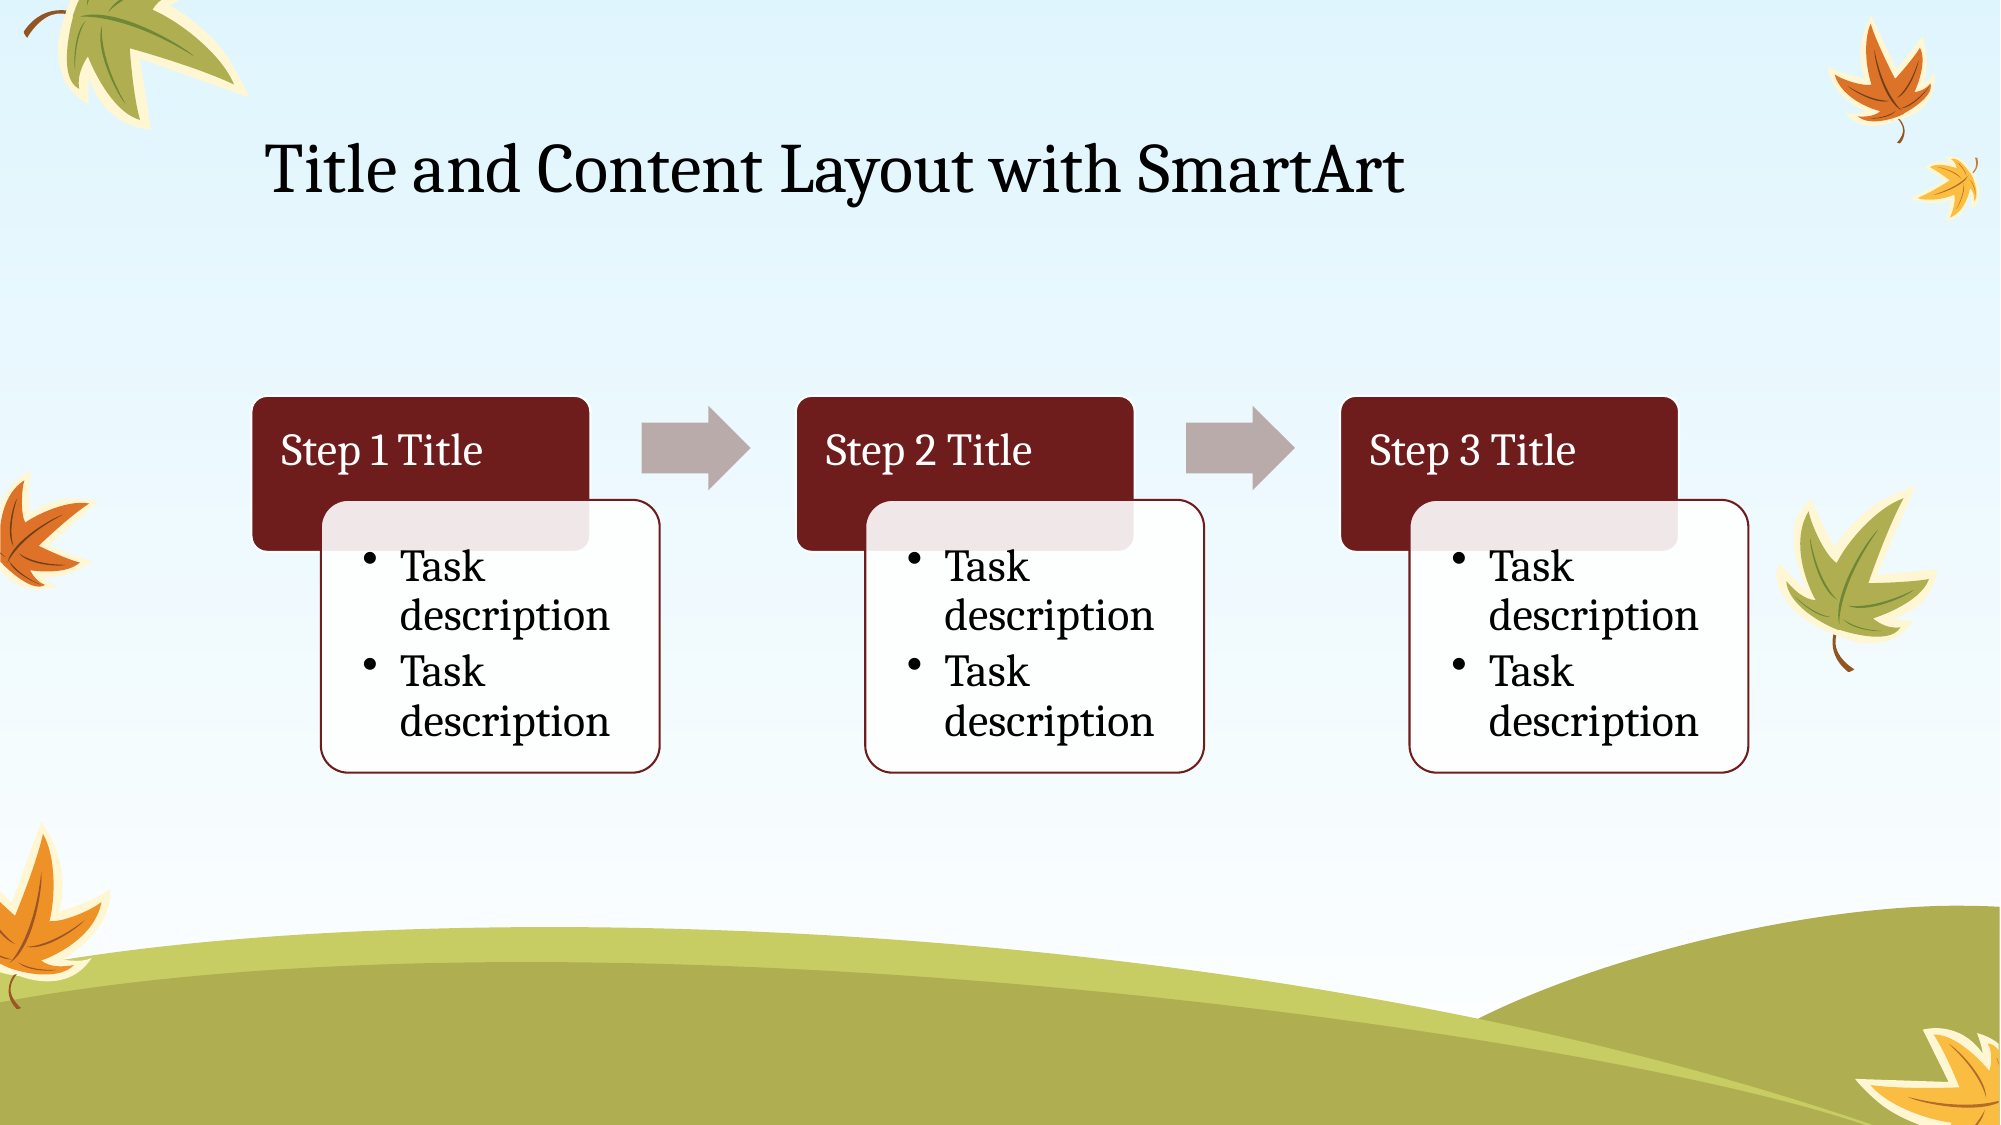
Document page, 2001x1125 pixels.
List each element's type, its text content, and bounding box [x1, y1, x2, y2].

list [250, 243, 1750, 925]
title Title and Content Layout with SmartArt [249, 12, 1749, 216]
